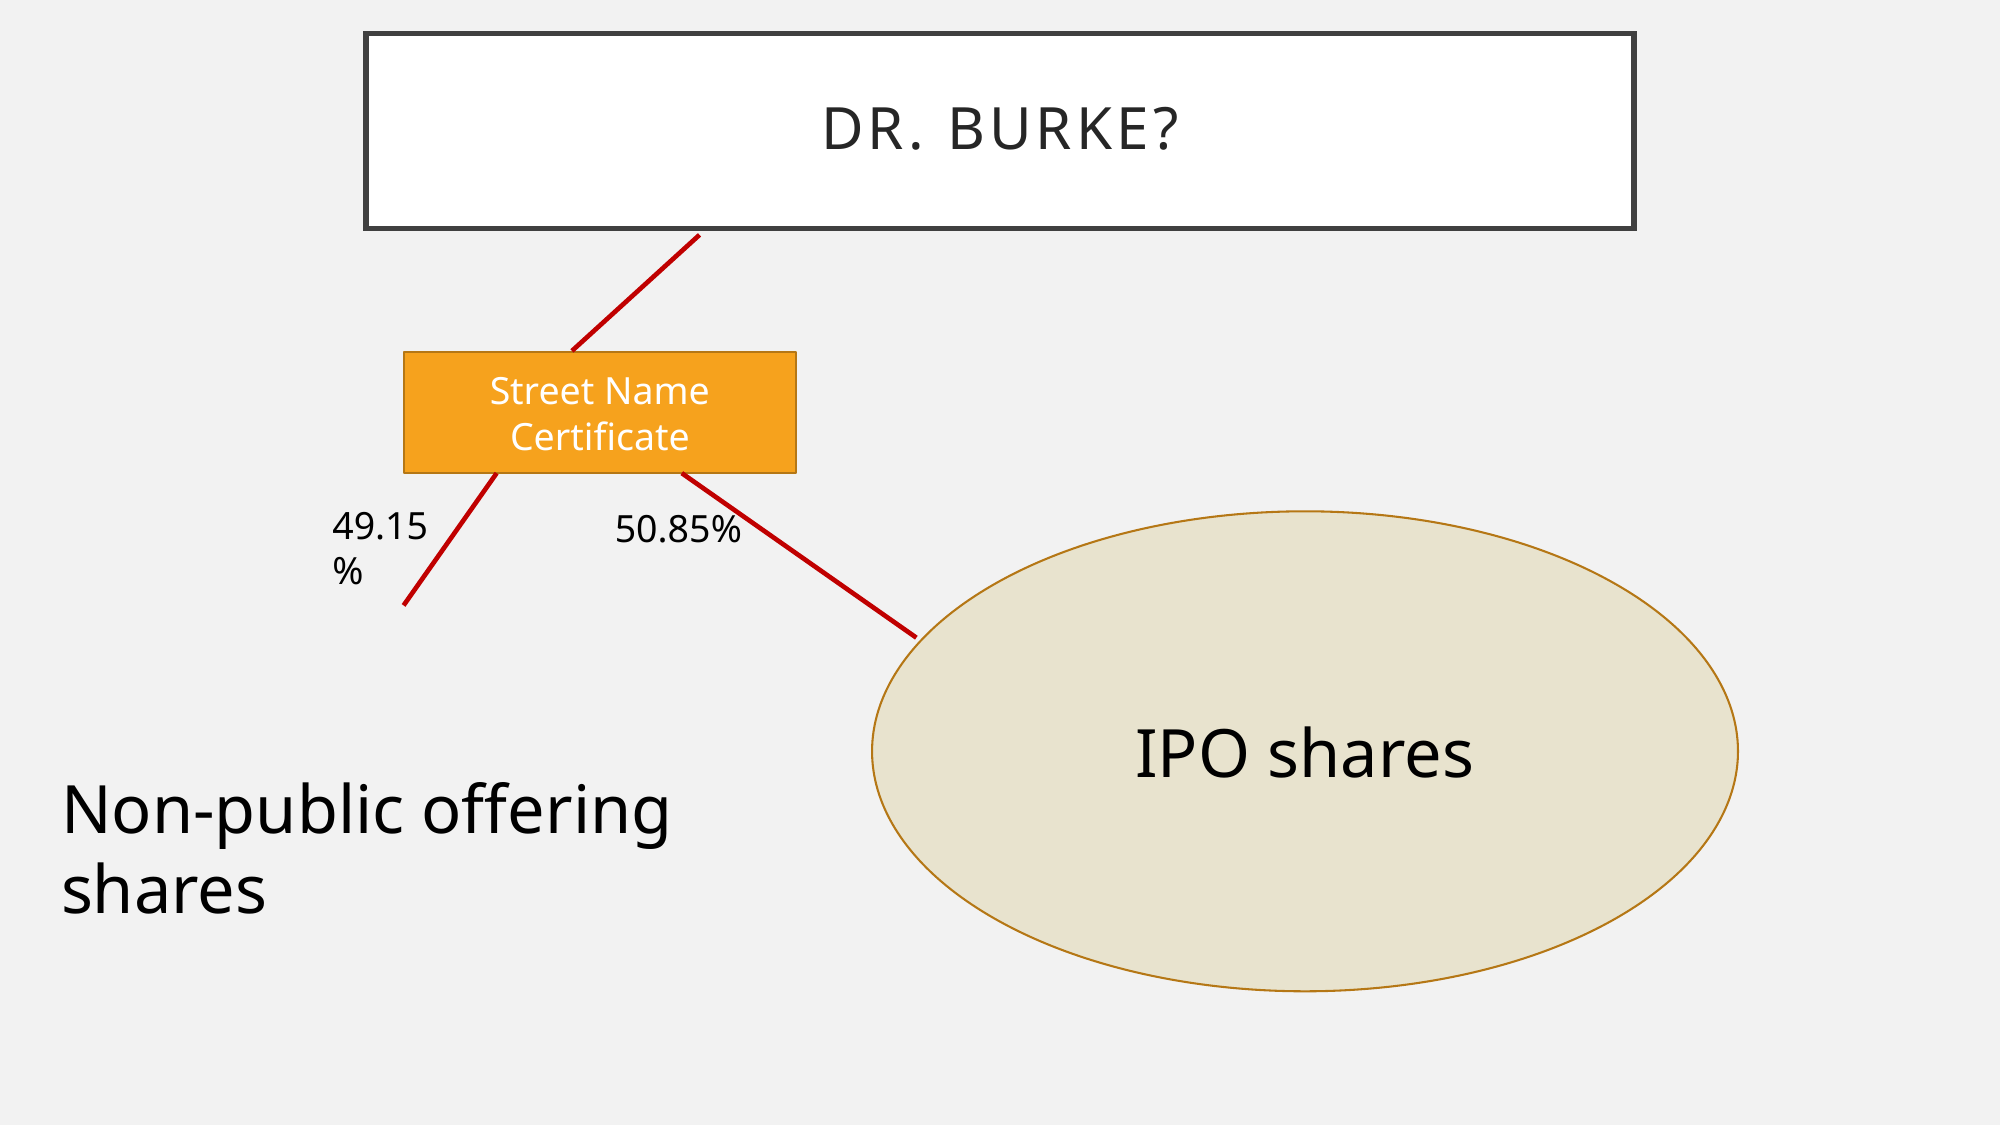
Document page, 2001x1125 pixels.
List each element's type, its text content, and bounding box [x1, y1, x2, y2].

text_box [571, 234, 700, 351]
text_box Street Name Certificate [403, 351, 797, 474]
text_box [403, 473, 497, 606]
text_box Non-public offering shares [46, 759, 854, 935]
title Dr. Burke? [363, 31, 1637, 231]
text_box 50.85% [600, 497, 681, 558]
text_box 49.15% [317, 494, 403, 600]
text_box IPO shares [890, 703, 1720, 799]
text_box [871, 510, 1740, 993]
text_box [681, 473, 917, 638]
